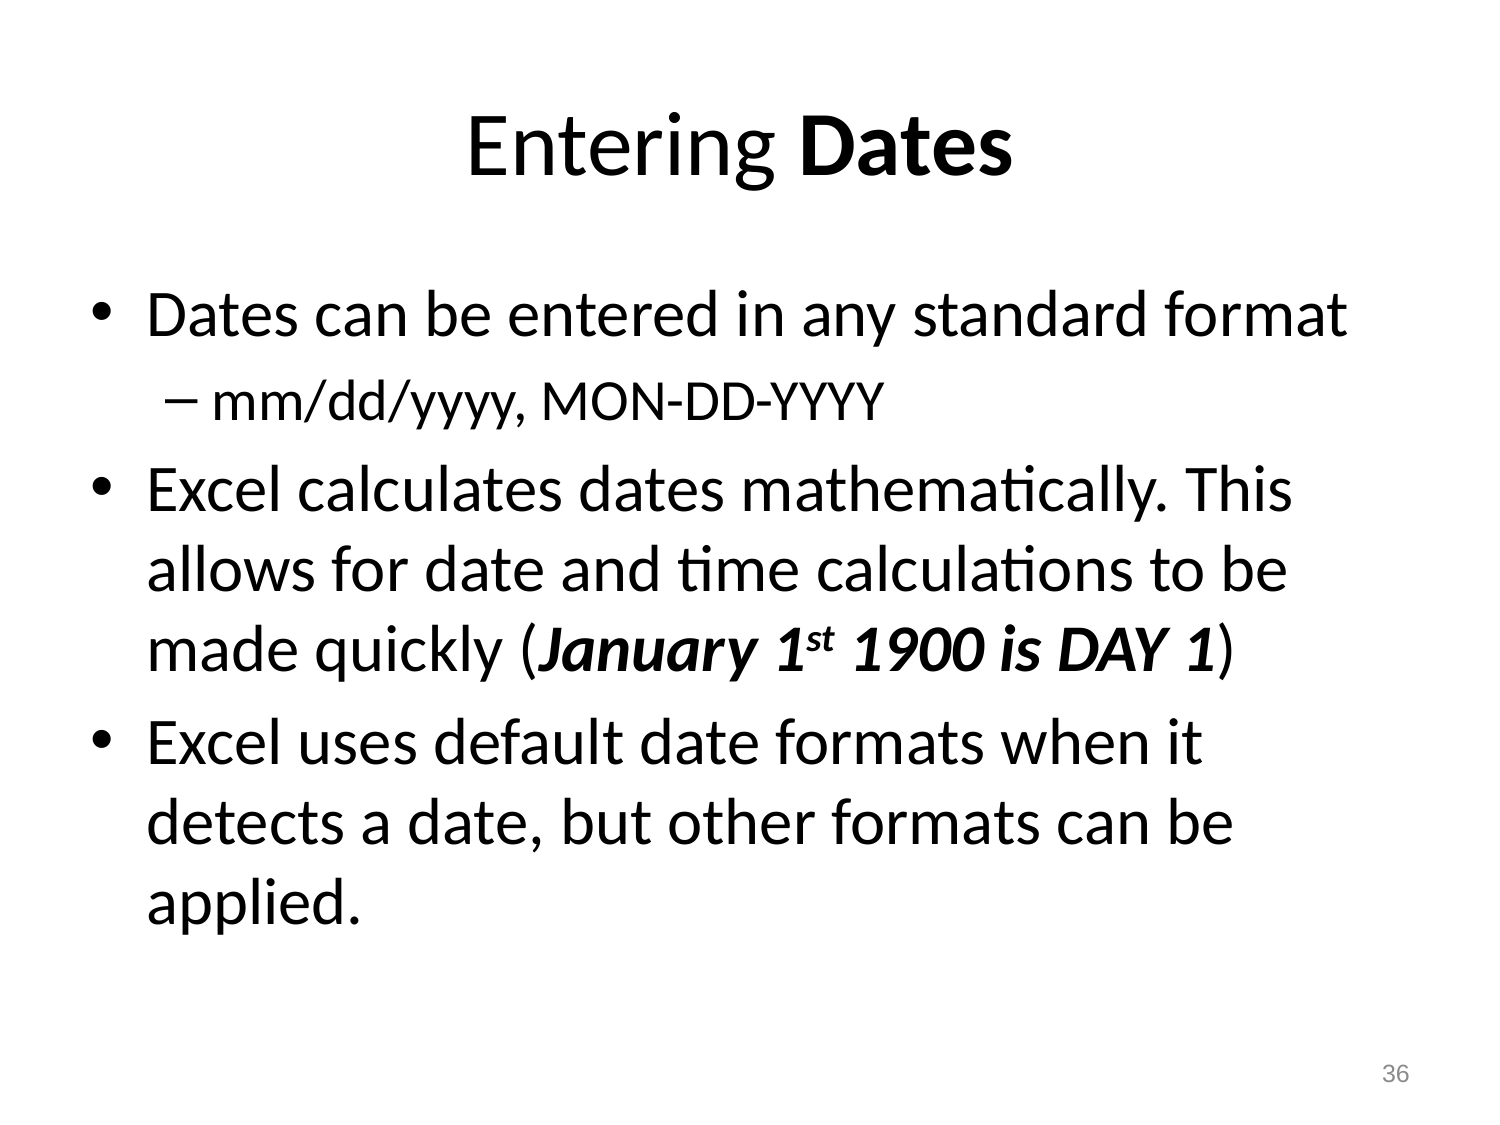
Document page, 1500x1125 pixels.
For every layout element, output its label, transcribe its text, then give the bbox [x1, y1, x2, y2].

slide_number 36 [1074, 1042, 1425, 1103]
title Entering Dates [75, 45, 1425, 233]
list Dates can be entered in any standard format mm/dd/yyyy, MON-DD-YYYY Excel calculates dates mathematically. This allows for date and time calculations to be made quickly (January 1st 1900 is DAY 1) Excel uses default date formats when it detects a date, but other formats can be applied. [75, 262, 1425, 1005]
